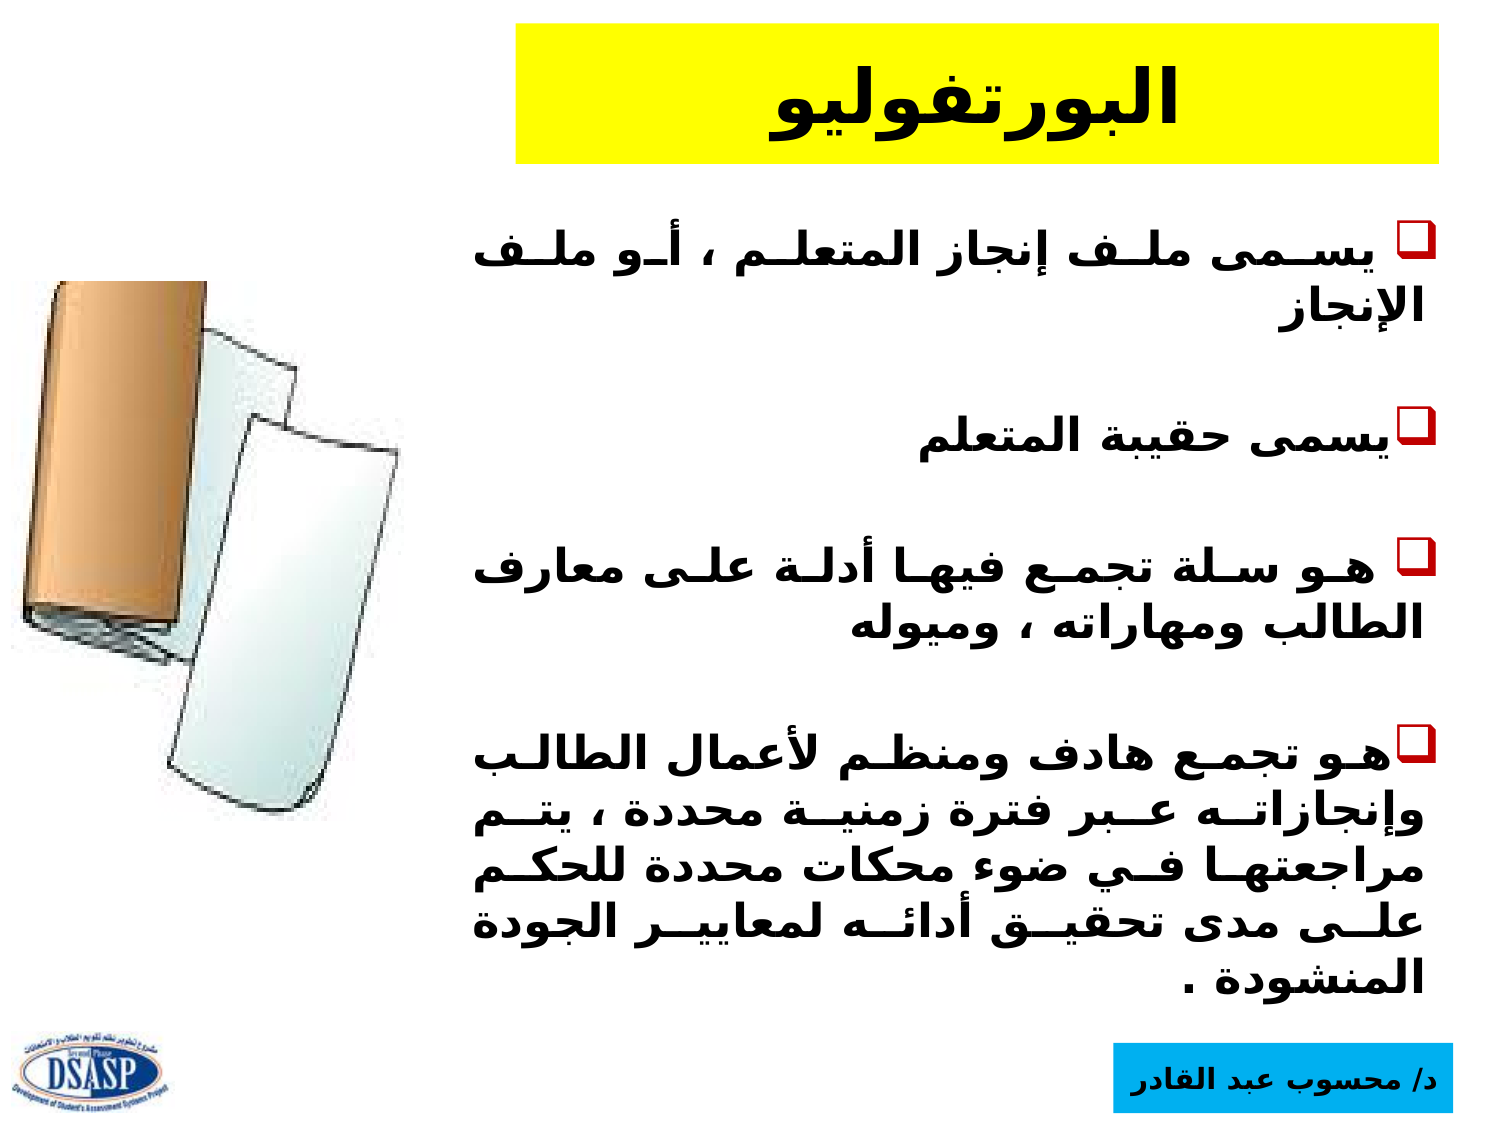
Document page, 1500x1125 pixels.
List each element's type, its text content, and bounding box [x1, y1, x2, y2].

picture [11, 1031, 175, 1113]
subtitle يسمى ملف إنجاز المتعلم ، أو ملف الإنجاز يسمى حقيبة المتعلم هو سلة تجمع فيها أدلة على معارف الطالب ومهاراته ، وميوله هو تجمع هادف ومنظم لأعمال الطالب وإنجازاته عبر فترة زمنية محددة ، يتم مراجعتها في ضوء محكات محددة للحكم على مدى تحقيق أدائه لمعايير الجودة المنشودة . [457, 210, 1442, 1020]
title البورتفوليو [515, 23, 1439, 164]
picture [11, 280, 411, 821]
